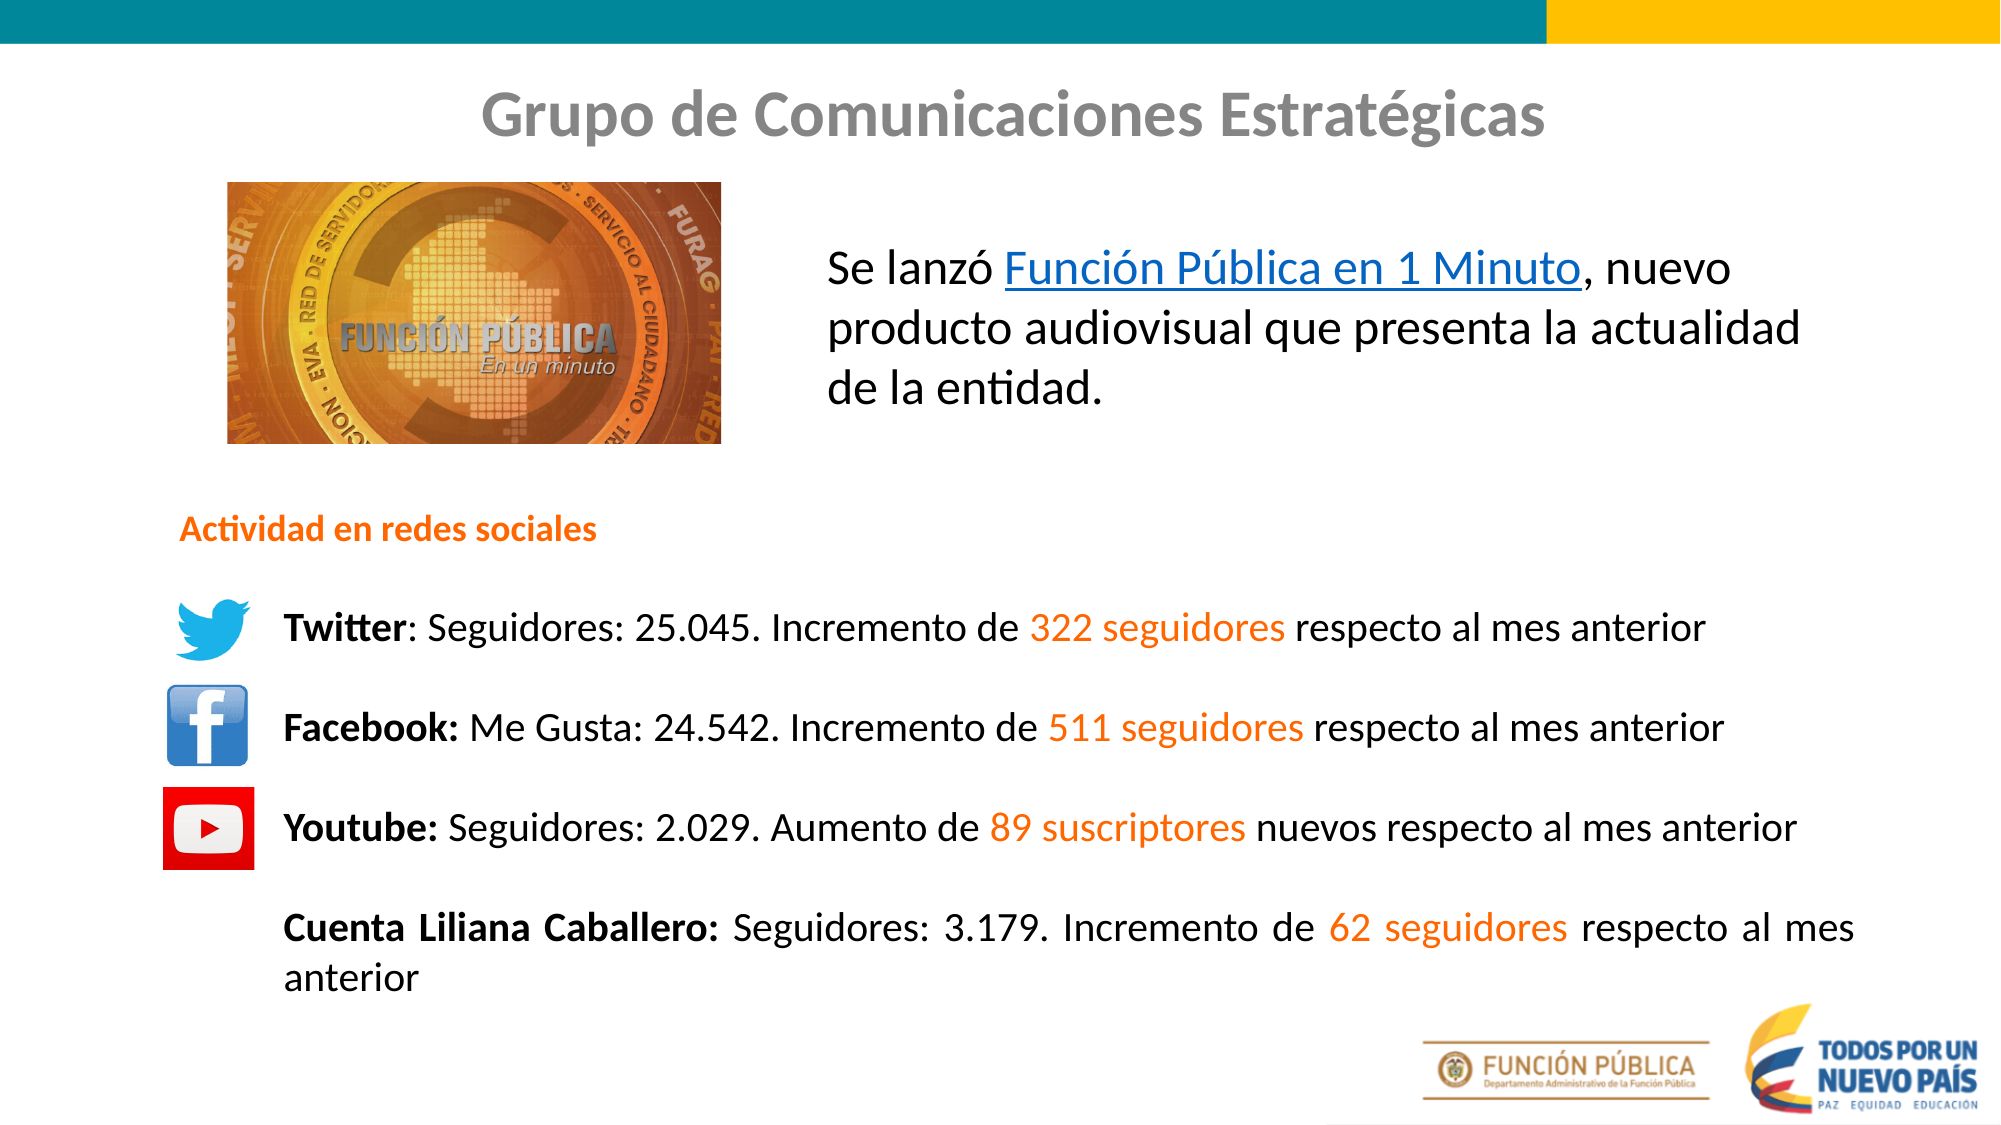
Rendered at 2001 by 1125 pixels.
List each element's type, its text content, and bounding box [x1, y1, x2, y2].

text_box Actividad en redes sociales [164, 496, 613, 557]
text_box Se lanzó Función Pública en 1 Minuto, nuevo producto audiovisual que presenta la actualidad de la entidad. [812, 227, 1870, 422]
text_box Grupo de Comunicaciones Estratégicas [264, 71, 1765, 158]
picture [0, 0, 2001, 1125]
text_box Twitter: Seguidores: 25.045. Incremento de 322 seguidores respecto al mes anterior Facebook: Me Gusta: 24.542. Incremento de 511 seguidores respecto al mes anterior Youtube: Seguidores: 2.029. Aumento de 89 suscriptores nuevos respecto al mes anterior Cuenta Liliana Caballero: Seguidores: 3.179. Incremento de 62 seguidores respecto al mes anterior [268, 491, 1870, 1007]
